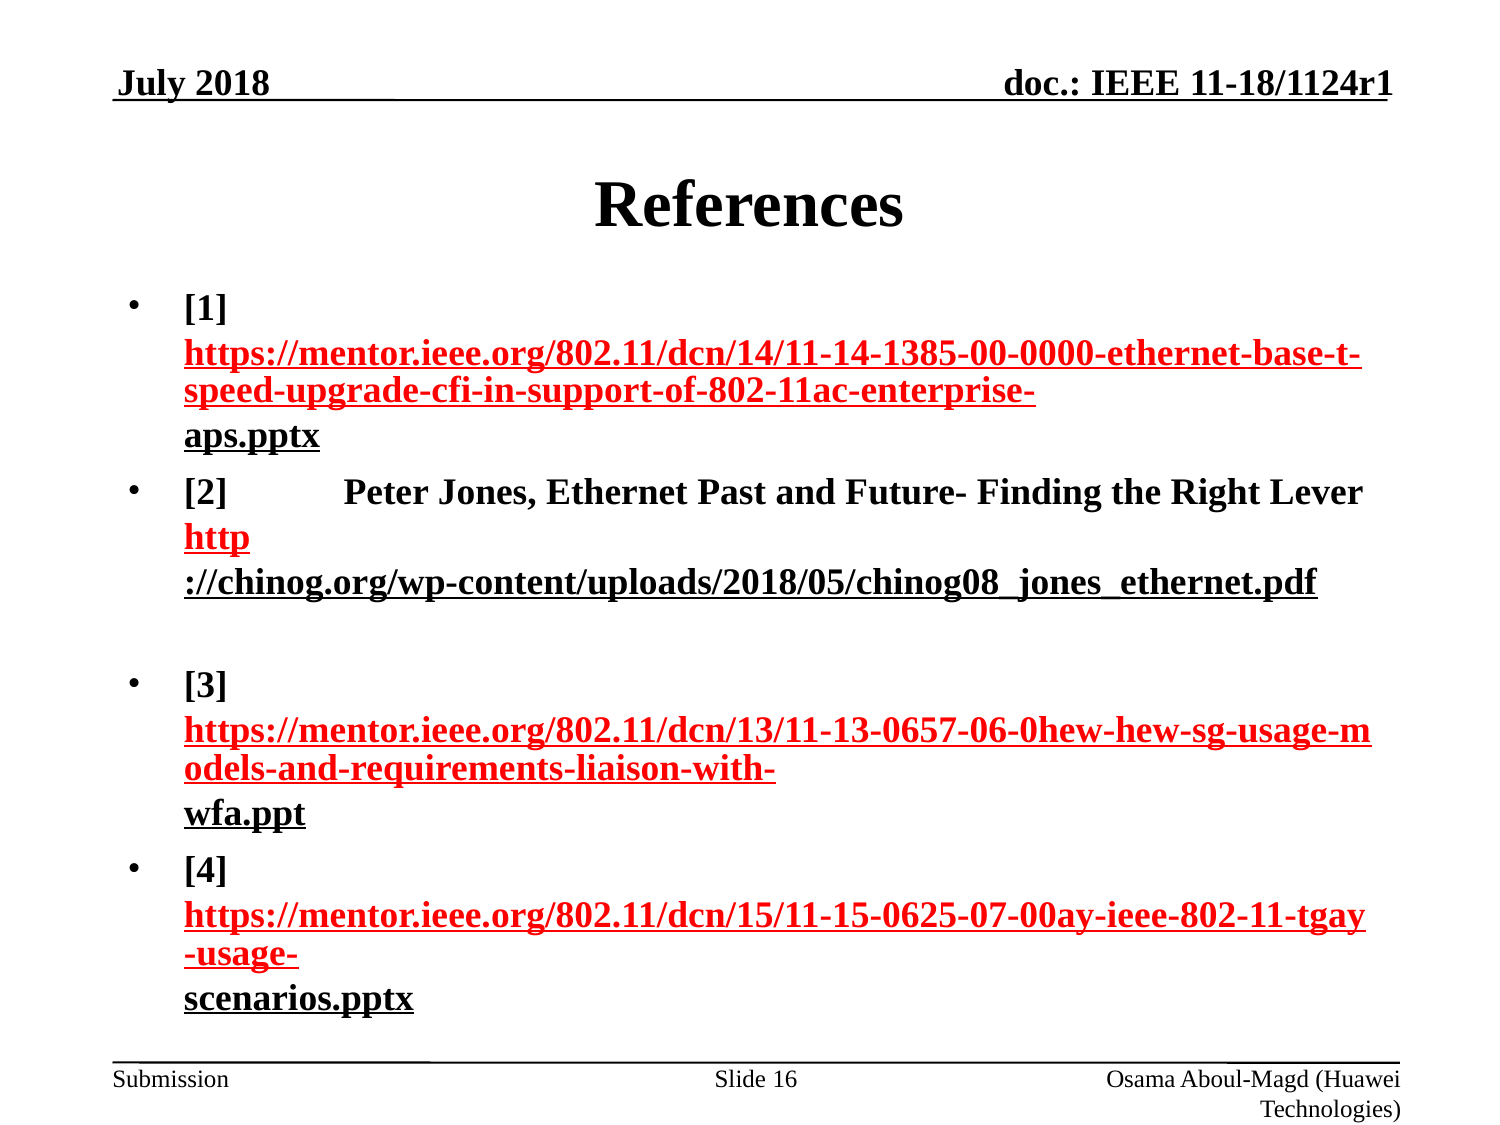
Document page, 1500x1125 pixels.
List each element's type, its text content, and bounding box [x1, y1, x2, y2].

slide_number Slide 16 [712, 1061, 800, 1123]
list [1] https://mentor.ieee.org/802.11/dcn/14/11-14-1385-00-0000-ethernet-base-t-speed-upgrade-cfi-in-support-of-802-11ac-enterprise-aps.pptx [2] Peter Jones, Ethernet Past and Future- Finding the Right Leverhttp://chinog.org/wp-content/uploads/2018/05/chinog08_jones_ethernet.pdf [3] https://mentor.ieee.org/802.11/dcn/13/11-13-0657-06-0hew-hew-sg-usage-models-and-requirements-liaison-with-wfa.ppt [4] https://mentor.ieee.org/802.11/dcn/15/11-15-0625-07-00ay-ieee-802-11-tgay-usage-scenarios.pptx [112, 274, 1388, 966]
footer Osama Aboul-Magd (Huawei Technologies) [1019, 1061, 1402, 1093]
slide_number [116, 58, 507, 104]
title References [112, 112, 1388, 274]
